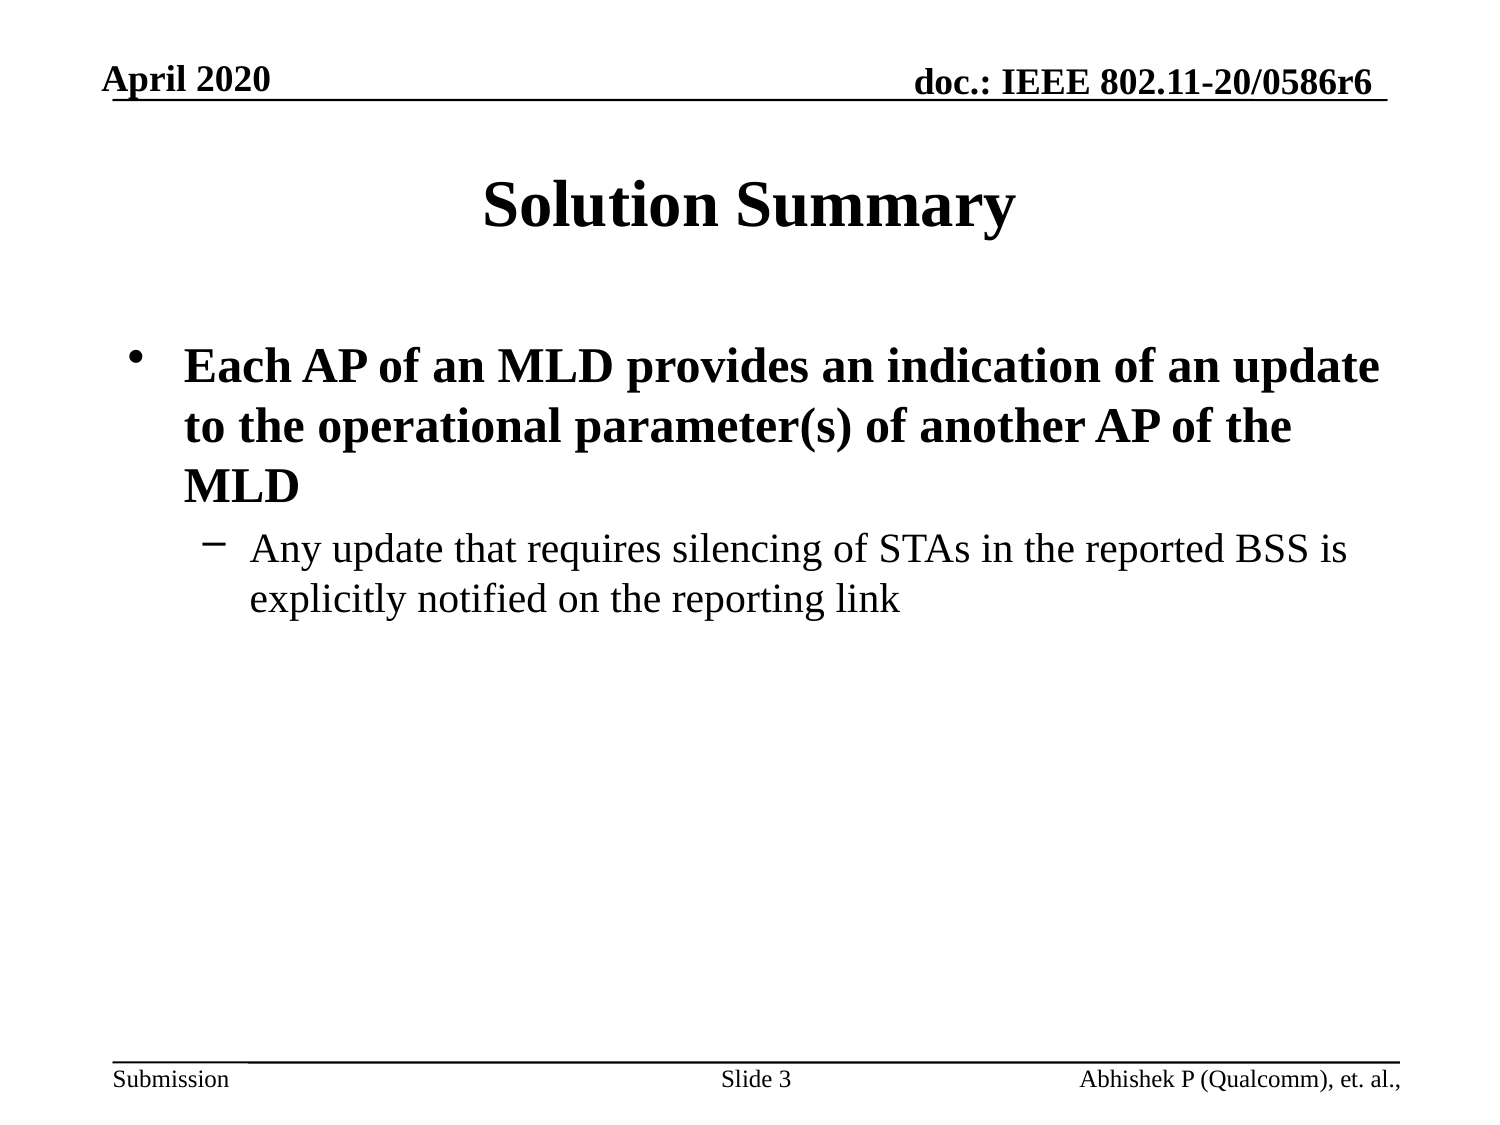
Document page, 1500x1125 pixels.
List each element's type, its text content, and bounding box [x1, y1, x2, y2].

list Each AP of an MLD provides an indication of an update to the operational parameter(s) of another AP of the MLD Any update that requires silencing of STAs in the reported BSS is explicitly notified on the reporting link [112, 324, 1402, 1045]
title Solution Summary [112, 112, 1388, 288]
slide_number Slide 3 [712, 1061, 801, 1093]
footer Abhishek P (Qualcomm), et. al., [949, 1061, 1402, 1093]
